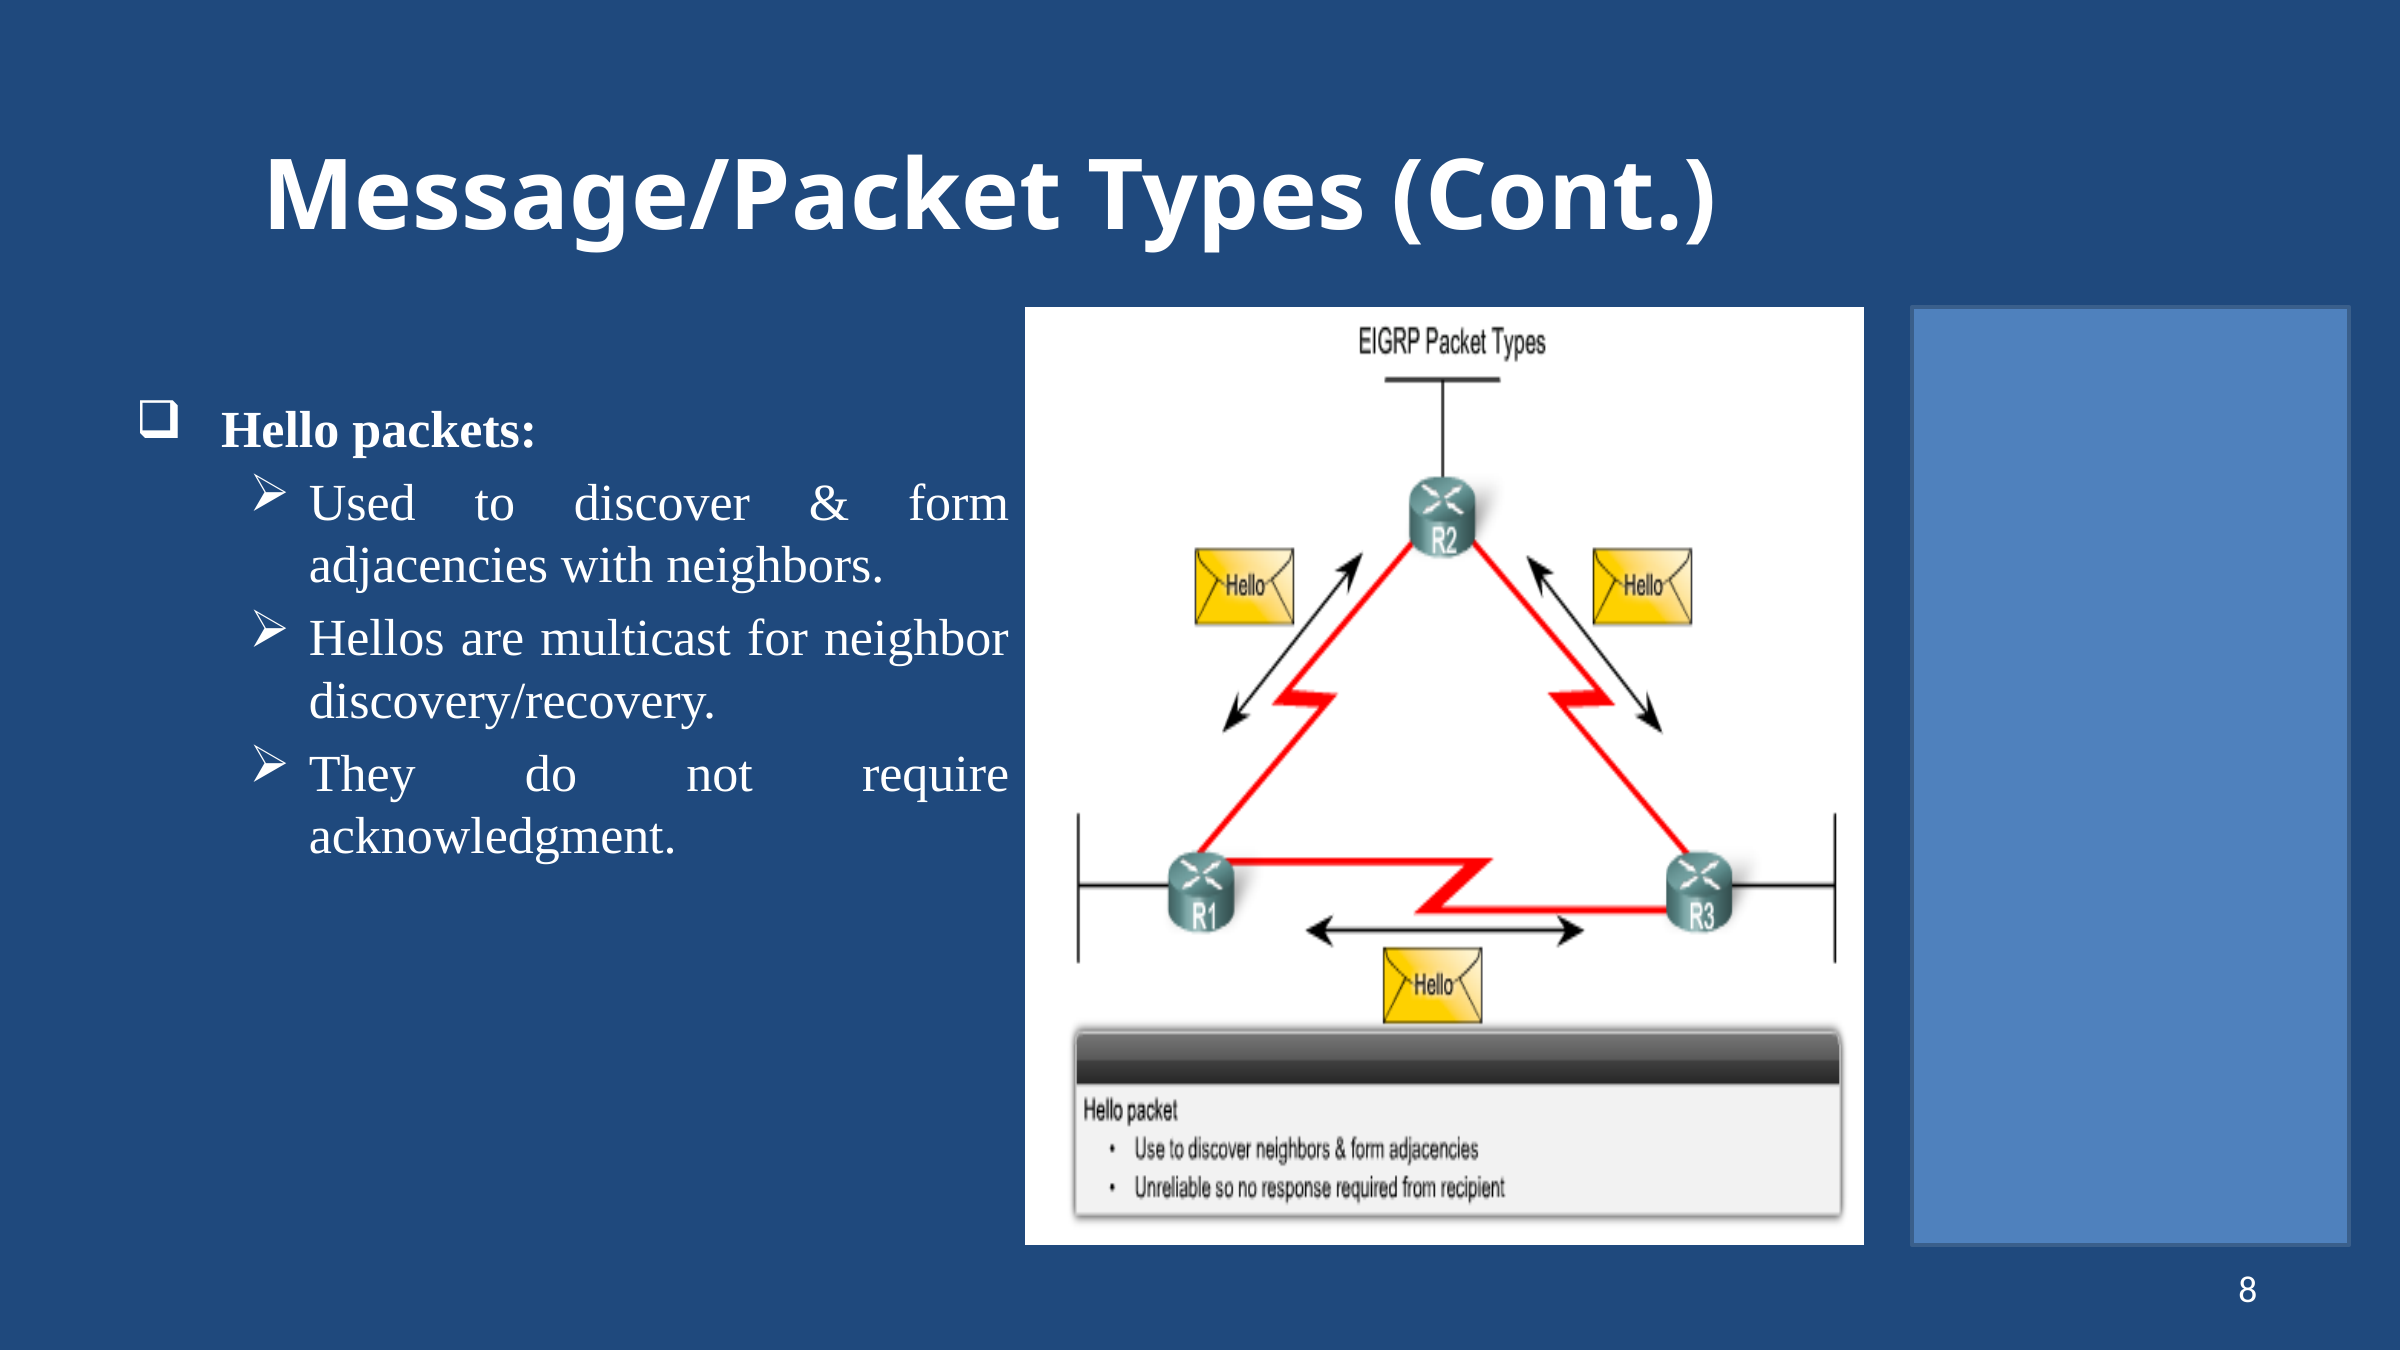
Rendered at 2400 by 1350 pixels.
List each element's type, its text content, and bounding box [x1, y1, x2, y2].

title Message/Packet Types (Cont.) [200, 77, 1780, 303]
slide_number 8 [1719, 1251, 2280, 1324]
text_box [1910, 305, 2351, 1247]
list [1024, 307, 1864, 1246]
text_box Hello packets: Used to discover & form adjacencies with neighbors. Hellos are multicast for neighbor discovery/recovery. They do not require acknowledgment. [120, 387, 1019, 872]
